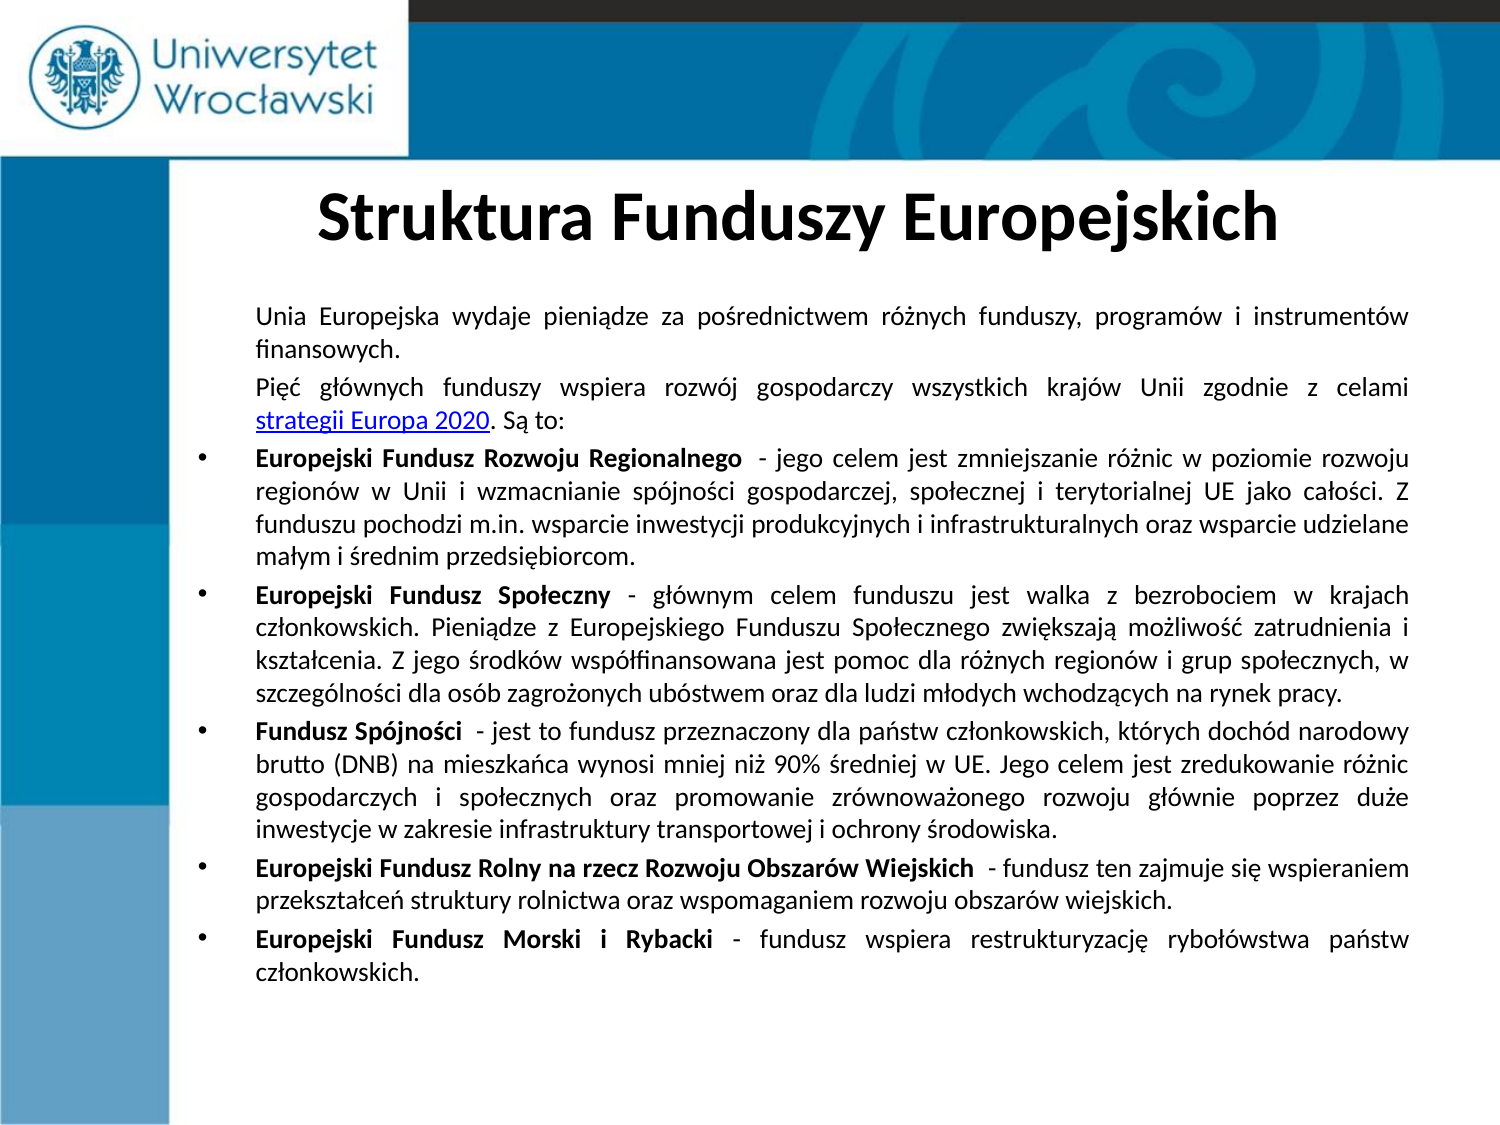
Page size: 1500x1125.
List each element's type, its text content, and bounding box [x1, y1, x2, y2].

title Struktura Funduszy Europejskich [123, 160, 1474, 349]
picture [0, 159, 1500, 1125]
list Unia Europejska wydaje pieniądze za pośrednictwem różnych funduszy, programów i instrumentów finansowych. Pięć głównych funduszy wspiera rozwój gospodarczy wszystkich krajów Unii zgodnie z celami strategii Europa 2020. Są to: Europejski Fundusz Rozwoju Regionalnego - jego celem jest zmniejszanie różnic w poziomie rozwoju regionów w Unii i wzmacnianie spójności gospodarczej, społecznej i terytorialnej UE jako całości. Z funduszu pochodzi m.in. wsparcie inwestycji produkcyjnych i infrastrukturalnych oraz wsparcie udzielane małym i średnim przedsiębiorcom. Europejski Fundusz Społeczny - głównym celem funduszu jest walka z bezrobociem w krajach członkowskich. Pieniądze z Europejskiego Funduszu Społecznego zwiększają możliwość zatrudnienia i kształcenia. Z jego środków współfinansowana jest pomoc dla różnych regionów i grup społecznych, w szczególności dla osób zagrożonych ubóstwem oraz dla ludzi młodych wchodzących na rynek pracy. Fundusz Spójności - jest to fundusz przeznaczony dla państw członkowskich, których dochód narodowy brutto (DNB) na mieszkańca wynosi mniej niż 90% średniej w UE. Jego celem jest zredukowanie różnic gospodarczych i społecznych oraz promowanie zrównoważonego rozwoju głównie poprzez duże inwestycje w zakresie infrastruktury transportowej i ochrony środowiska. Europejski Fundusz Rolny na rzecz Rozwoju Obszarów Wiejskich - fundusz ten zajmuje się wspieraniem przekształceń struktury rolnictwa oraz wspomaganiem rozwoju obszarów wiejskich. Europejski Fundusz Morski i Rybacki - fundusz wspiera restrukturyzację rybołówstwa państw członkowskich. [183, 290, 1425, 1005]
picture [0, 0, 1500, 524]
